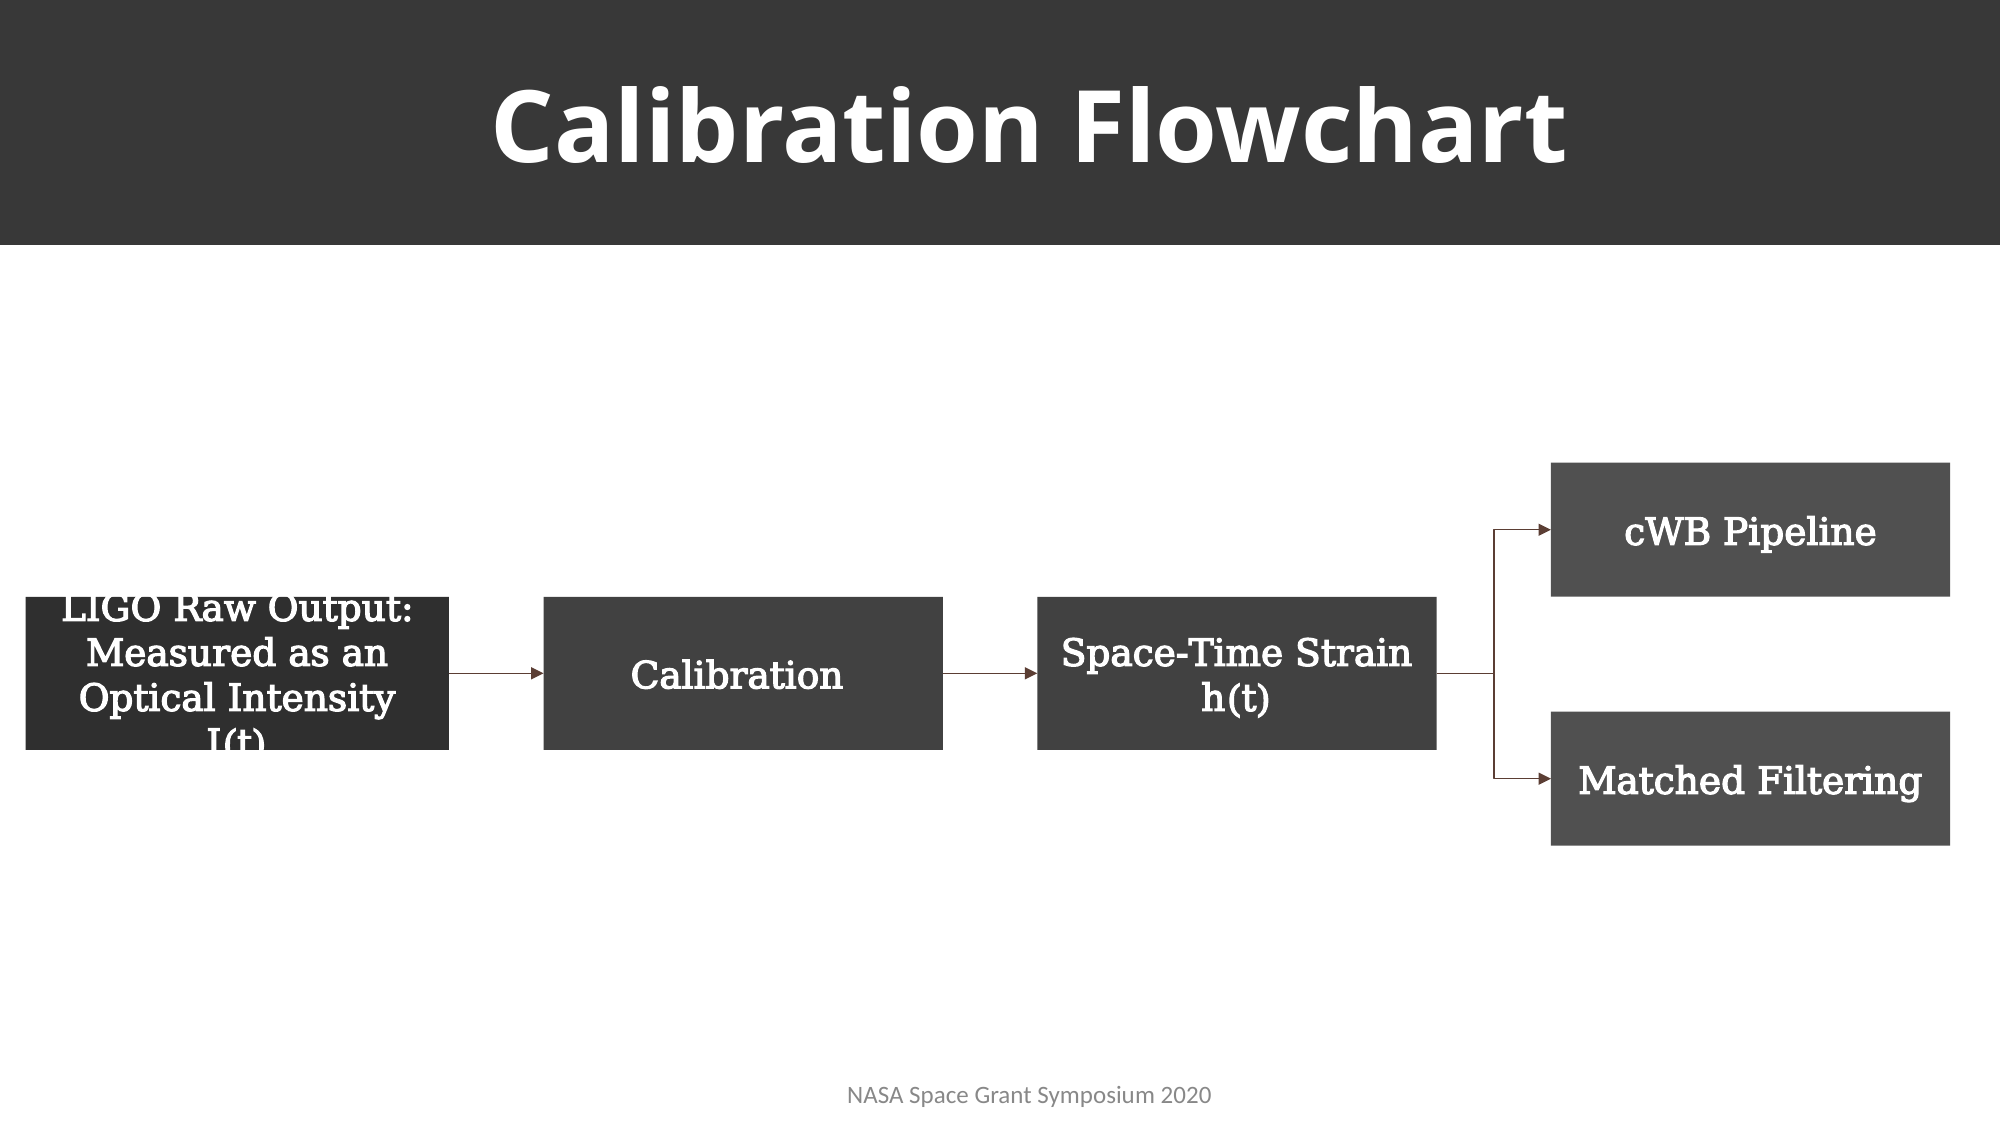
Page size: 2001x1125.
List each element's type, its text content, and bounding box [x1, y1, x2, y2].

text_box cWB Pipeline [1550, 462, 1951, 597]
text_box Space-Time Strain h(t) [1037, 596, 1431, 750]
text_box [1436, 673, 1552, 779]
text_box LIGO Raw Output: Measured as an Optical Intensity I(t) [25, 596, 449, 750]
text_box NASA Space Grant Symposium 2020 [692, 1063, 1368, 1124]
title Calibration Flowchart [438, 42, 1622, 203]
text_box Matched Filtering [1550, 711, 1951, 846]
text_box [0, 0, 2000, 245]
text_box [1436, 529, 1552, 672]
text_box Calibration [543, 596, 943, 750]
